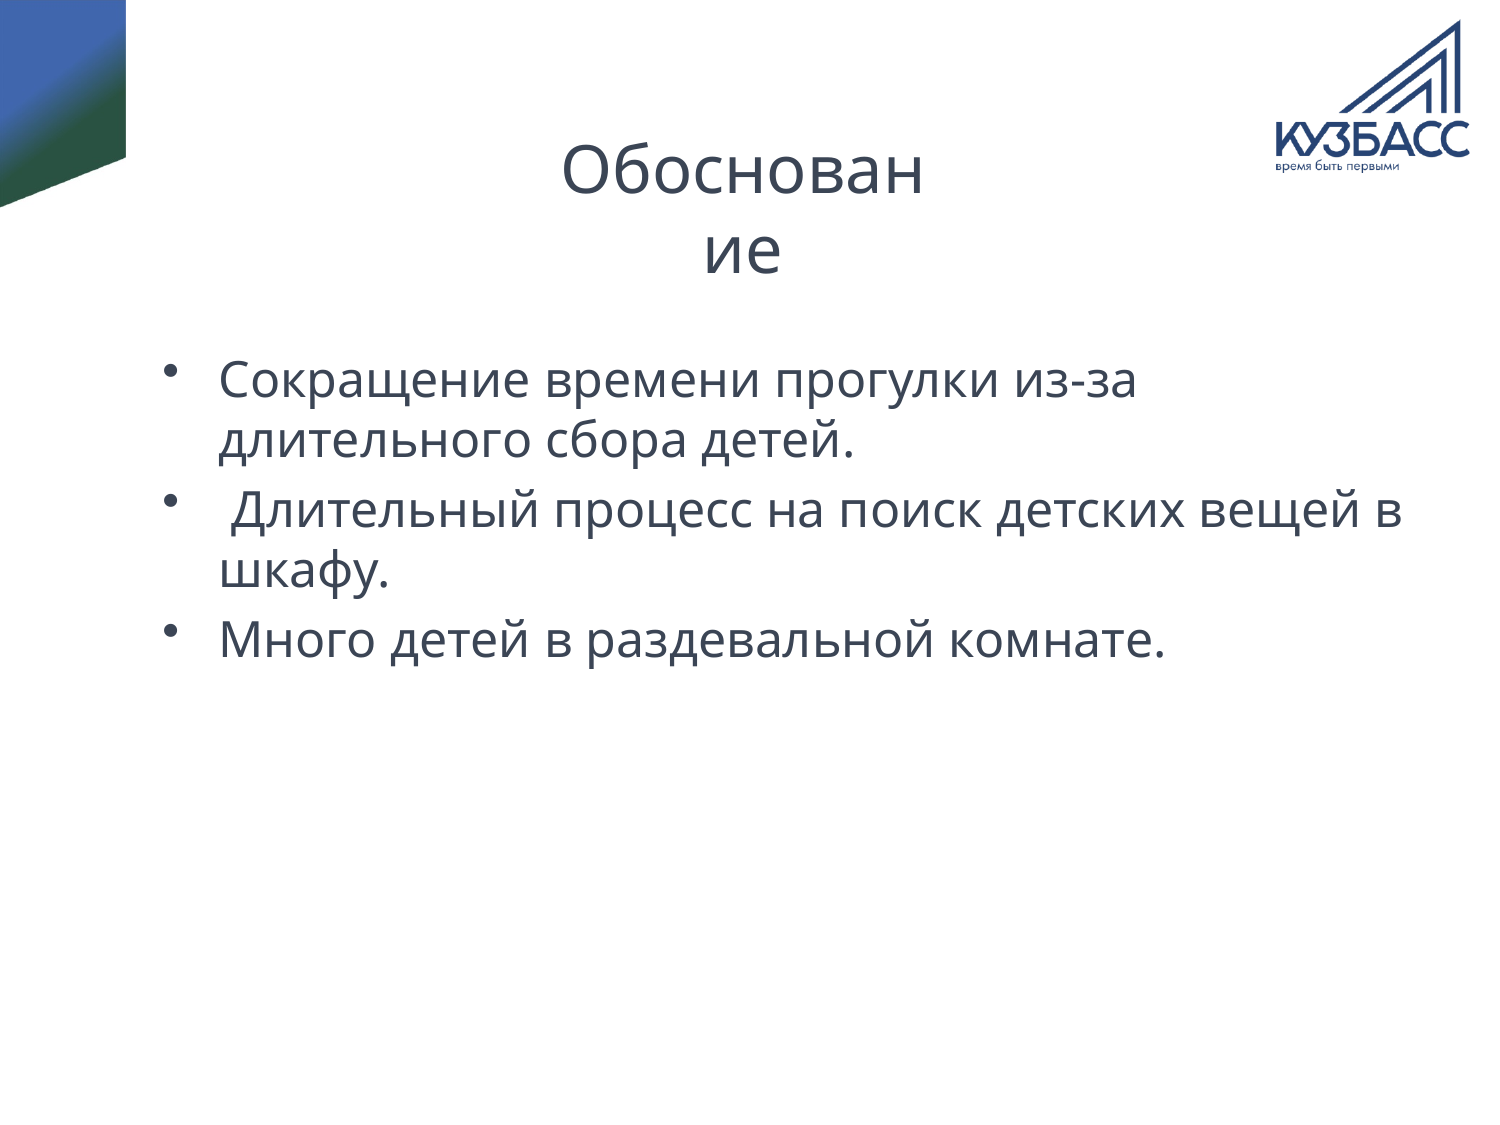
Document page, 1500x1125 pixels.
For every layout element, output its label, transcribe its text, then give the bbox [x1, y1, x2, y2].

picture [1276, 19, 1470, 173]
list Сокращение времени прогулки из-за длительного сбора детей. Длительный процесс на поиск детских вещей в шкафу. Много детей в раздевальной комнате. [147, 339, 1428, 682]
picture [0, 0, 126, 208]
title Обоснование [534, 120, 952, 216]
